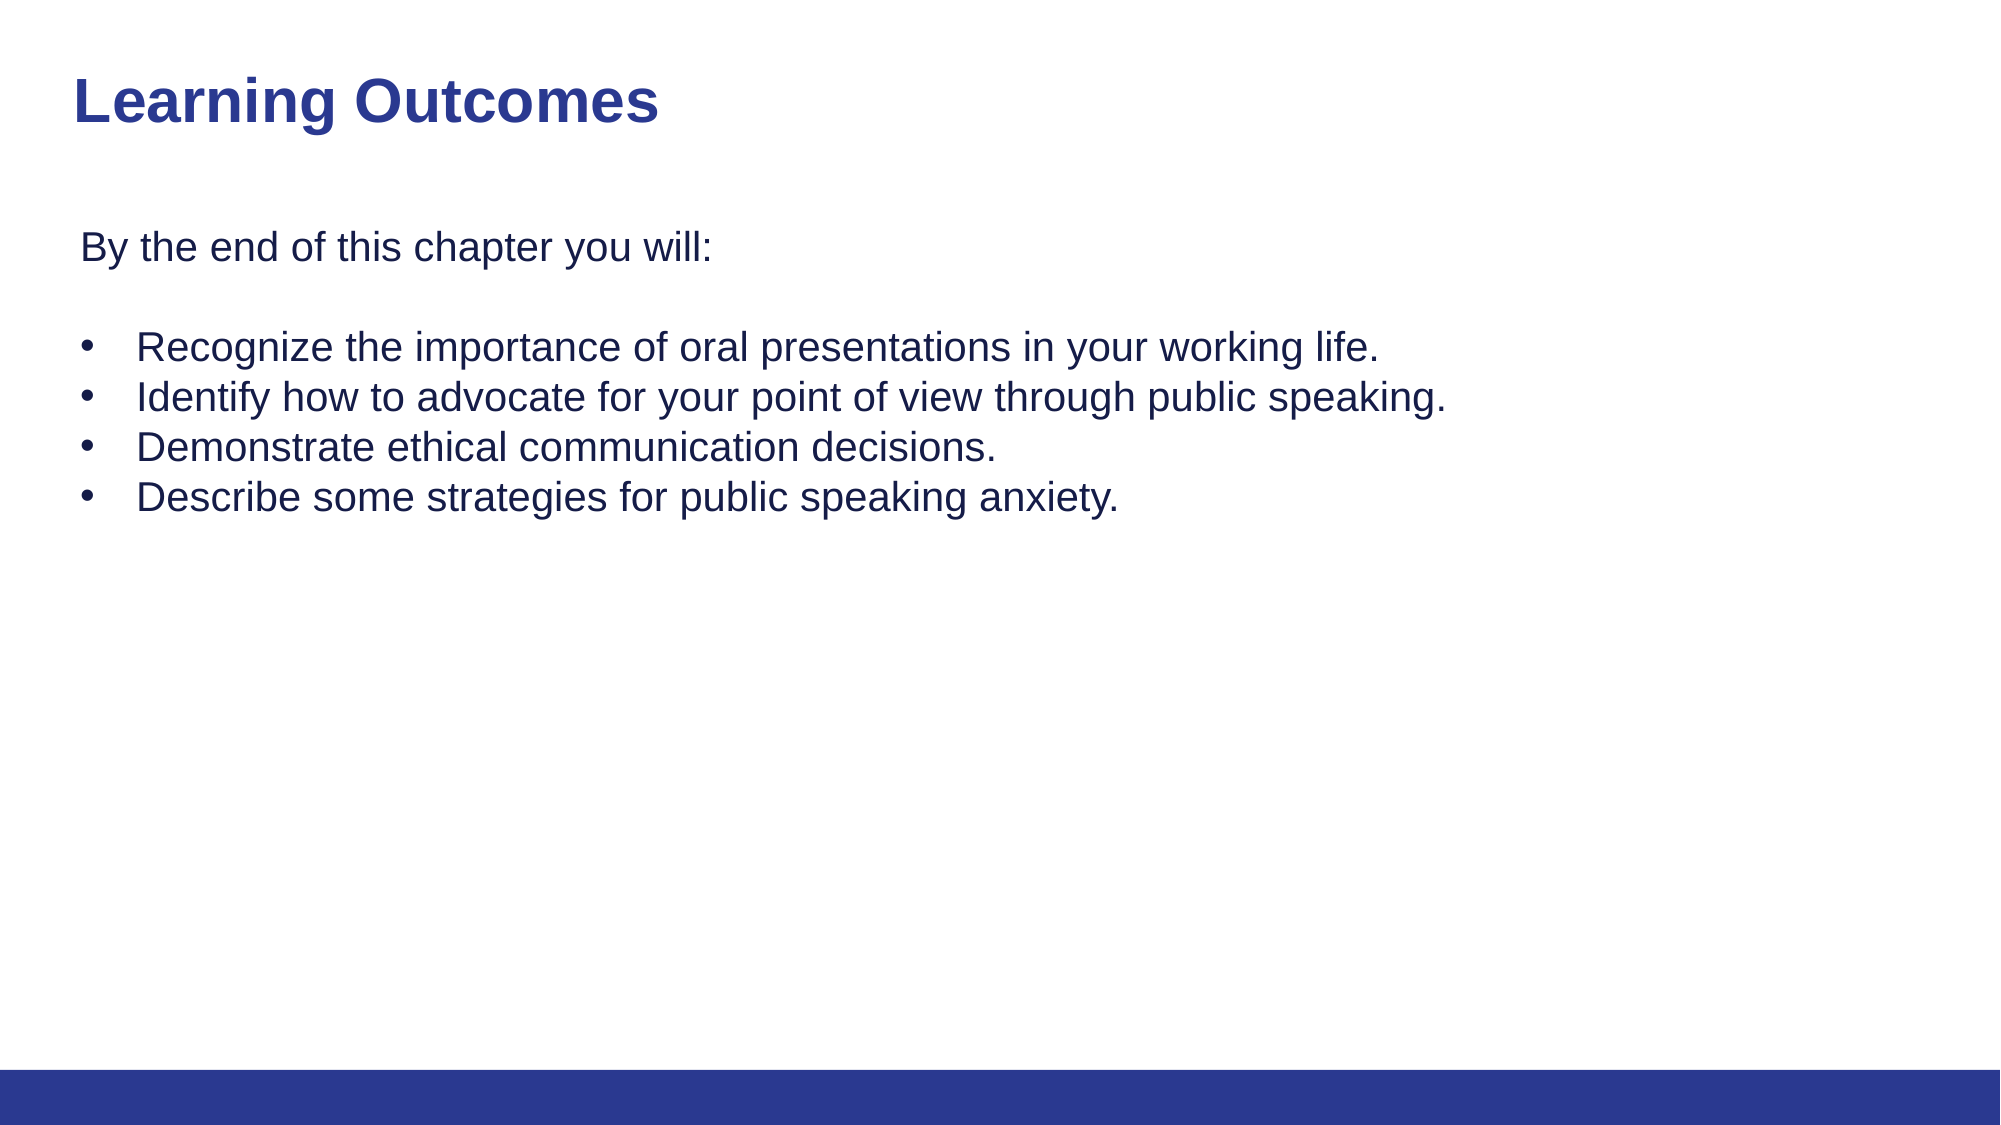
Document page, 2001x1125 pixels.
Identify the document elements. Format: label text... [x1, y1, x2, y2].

title Learning Outcomes [54, 39, 1895, 218]
text_box By the end of this chapter you will: Recognize the importance of oral presentations in your working life. Identify how to advocate for your point of view through public speaking. Demonstrate ethical communication decisions. Describe some strategies for public speaking anxiety. [65, 212, 1934, 578]
